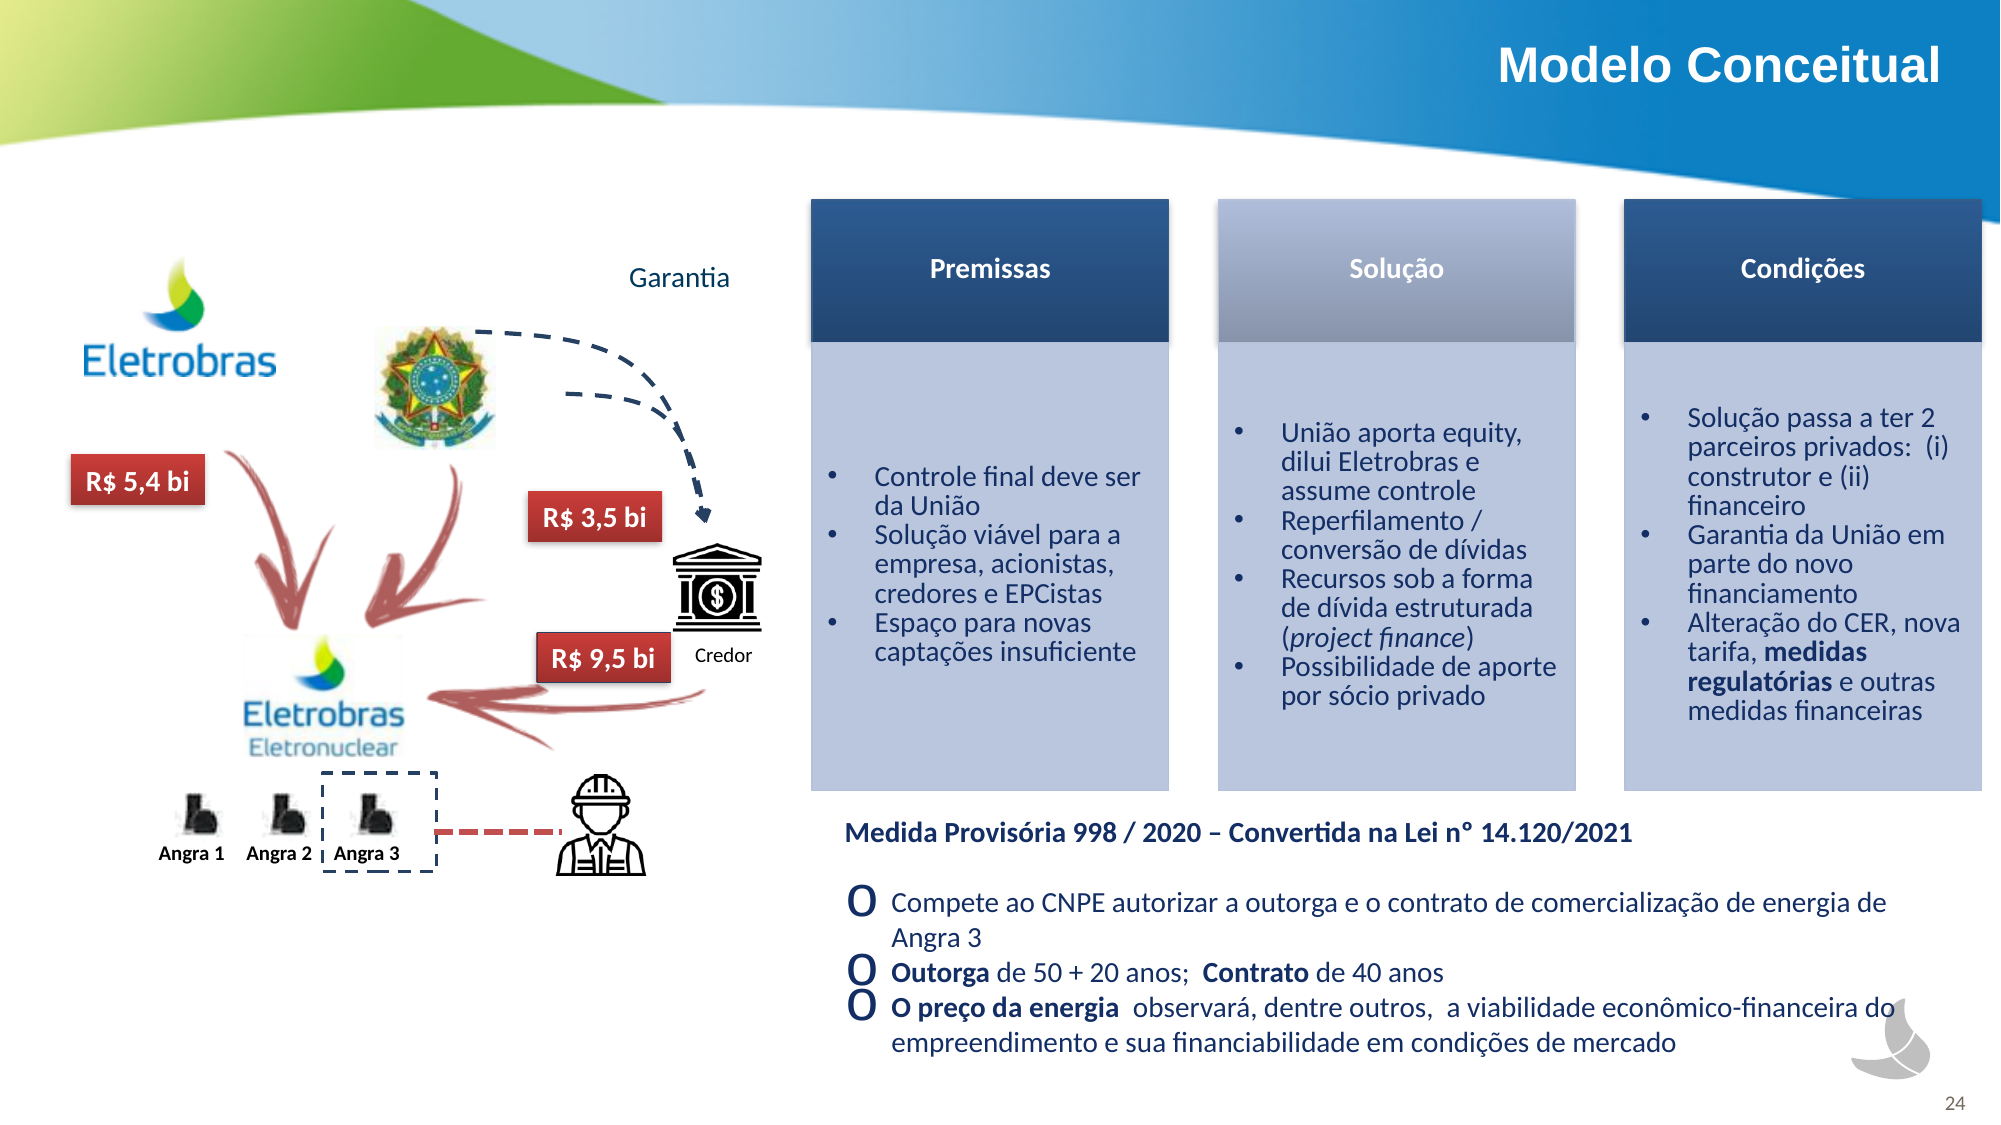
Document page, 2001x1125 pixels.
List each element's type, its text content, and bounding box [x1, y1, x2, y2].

picture [176, 483, 552, 633]
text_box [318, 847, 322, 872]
picture [241, 634, 728, 766]
text_box Modelo Conceitual [1486, 26, 1954, 98]
picture [165, 792, 232, 842]
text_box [811, 199, 1982, 791]
text_box [697, 480, 704, 506]
text_box [499, 331, 710, 523]
picture [0, 0, 2000, 232]
picture [84, 255, 276, 377]
text_box [689, 451, 697, 478]
picture [549, 774, 652, 877]
text_box Medida Provisória 998 / 2020 – Convertida na Lei nº 14.120/2021 Compete ao CNPE autorizar a outorga e o contrato de comercialização de energia de Angra 3 Outorga de 50 + 20 anos; Contrato de 40 anos O preço da energia observará, dentre outros, a viabilidade econômico-financeira do empreendimento e sua financiabilidade em condições de mercado [829, 805, 1964, 1066]
picture [252, 792, 320, 842]
picture [670, 540, 765, 634]
text_box [320, 771, 439, 874]
text_box Angra 1 [143, 831, 231, 872]
picture [340, 792, 407, 842]
text_box Garantia [614, 251, 746, 302]
text_box R$ 9,5 bi [536, 632, 671, 678]
text_box R$ 3,5 bi [528, 491, 663, 542]
text_box Credor [680, 638, 768, 675]
picture [374, 326, 496, 450]
text_box R$ 5,4 bi [70, 454, 205, 505]
text_box Angra 2 [231, 831, 318, 872]
